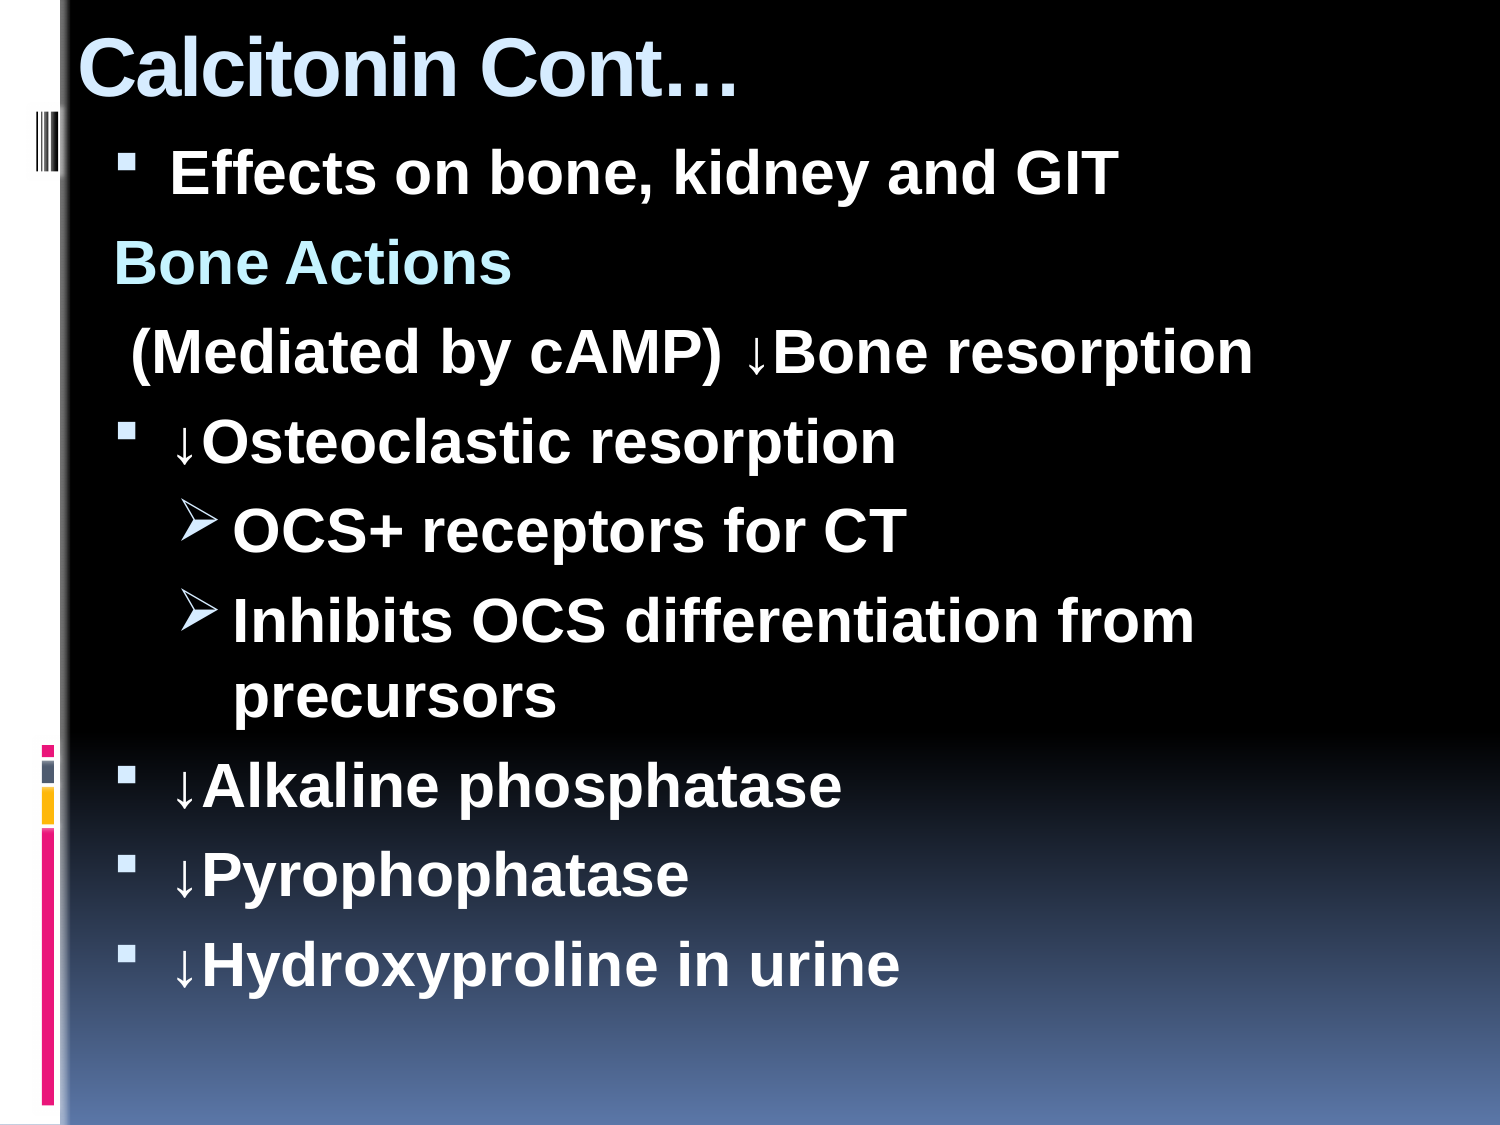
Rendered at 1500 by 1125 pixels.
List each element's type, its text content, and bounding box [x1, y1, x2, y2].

title Calcitonin Cont… [62, 5, 1338, 156]
list Effects on bone, kidney and GIT Bone Actions (Mediated by cAMP) ↓Bone resorption ↓Osteoclastic resorption OCS+ receptors for CT Inhibits OCS differentiation from precursors ↓Alkaline phosphatase ↓Pyrophophatase ↓Hydroxyproline in urine [87, 125, 1475, 1100]
